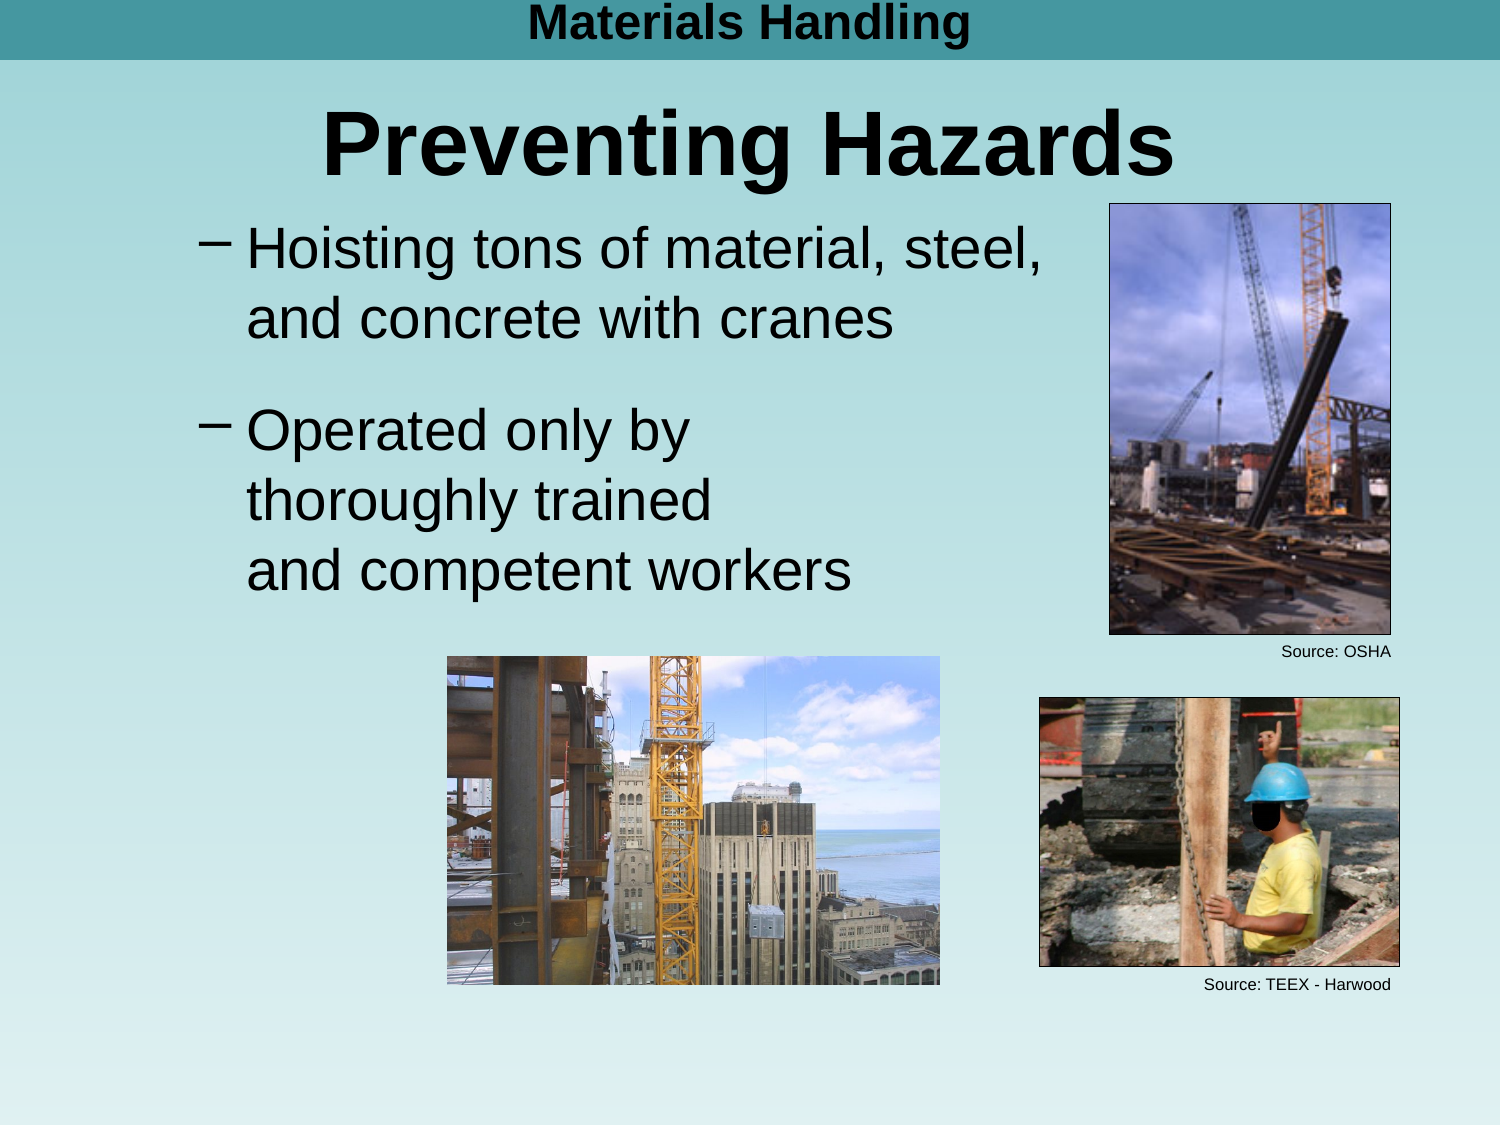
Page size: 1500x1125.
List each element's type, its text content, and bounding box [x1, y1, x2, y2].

title Preventing Hazards [75, 60, 1425, 233]
list Hoisting tons of material, steel, and concrete with cranes Operated only by thoroughly trained and competent workers [109, 203, 1110, 691]
text_box Materials Handling [0, 0, 1500, 60]
picture [1039, 696, 1400, 967]
text_box Source: TEEX - Harwood [956, 966, 1407, 1002]
picture [1109, 203, 1391, 635]
text_box Source: OSHA [1093, 633, 1407, 668]
picture [447, 656, 940, 985]
